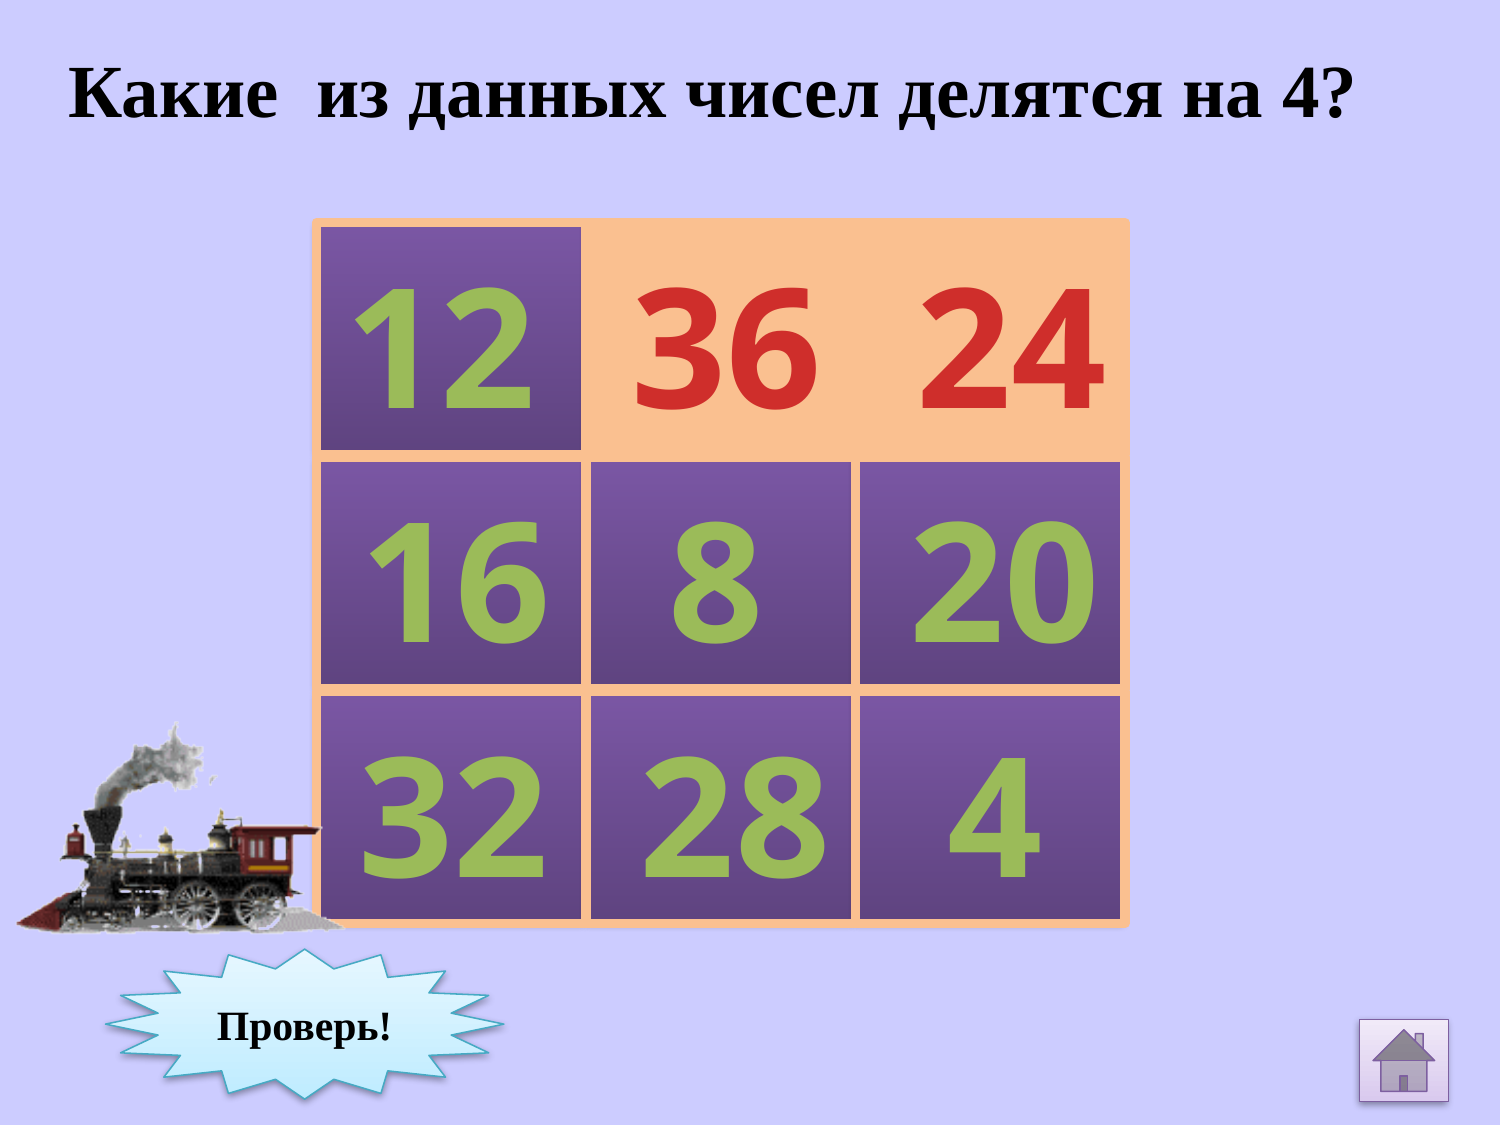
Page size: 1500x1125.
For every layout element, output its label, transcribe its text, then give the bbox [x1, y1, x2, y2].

text_box [1359, 1019, 1449, 1102]
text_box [0, 222, 1126, 962]
text_box Какие из данных чисел делятся на 4? [53, 35, 1392, 140]
text_box Проверь! [104, 969, 505, 1100]
